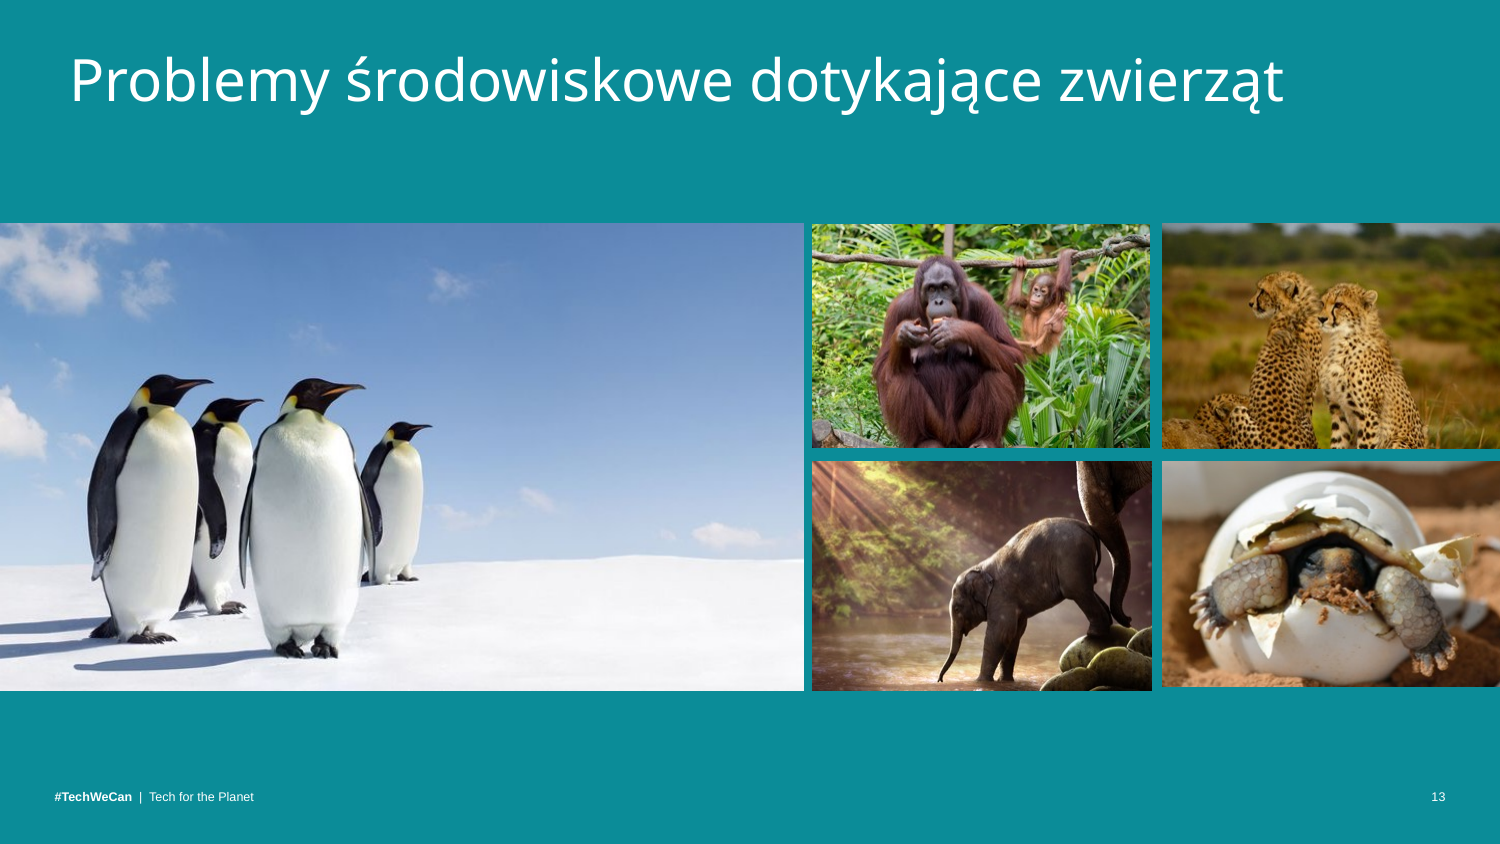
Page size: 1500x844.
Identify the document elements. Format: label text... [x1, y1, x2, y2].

text_box #TechWeCan | Tech for the Planet [54, 787, 424, 805]
title Problemy środowiskowe dotykające zwierząt [54, 27, 1489, 199]
picture [811, 224, 1150, 449]
picture [0, 223, 804, 691]
text_box 13 [1393, 787, 1446, 805]
picture [1162, 223, 1500, 450]
picture [1162, 461, 1500, 687]
picture [811, 461, 1153, 691]
